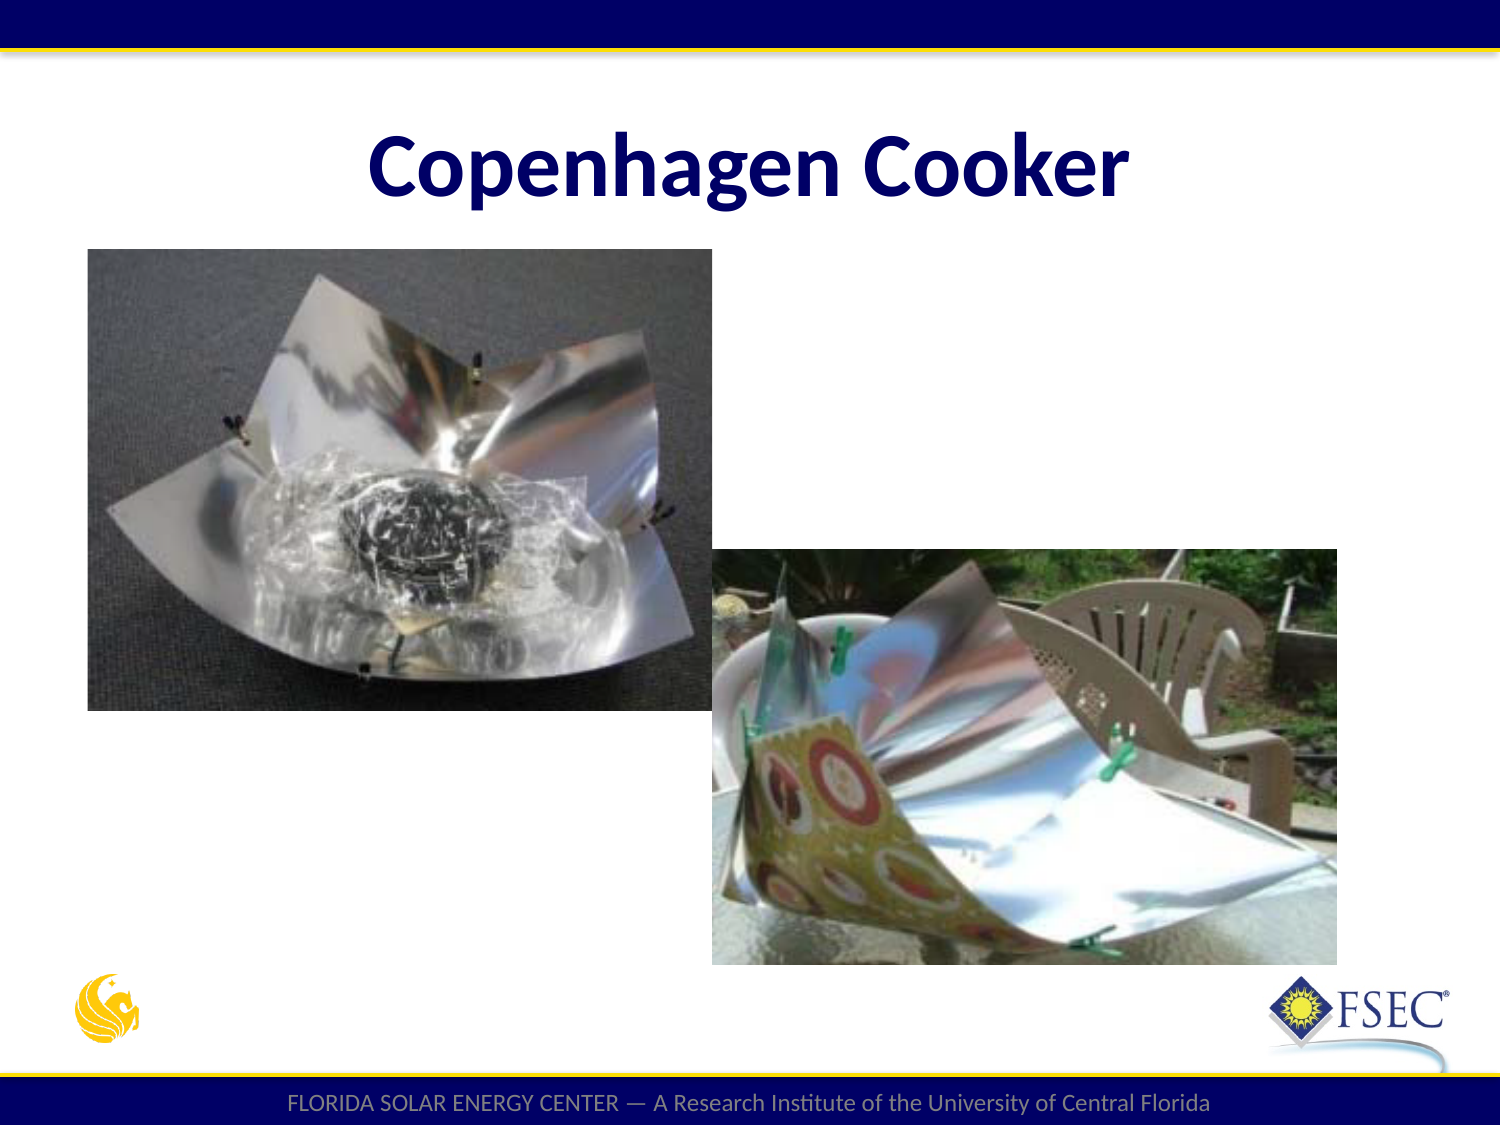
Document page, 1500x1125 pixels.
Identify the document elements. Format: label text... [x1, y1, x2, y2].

picture [1262, 974, 1453, 1073]
title Copenhagen Cooker [75, 45, 1425, 275]
picture [87, 249, 1338, 965]
picture [75, 974, 139, 1043]
